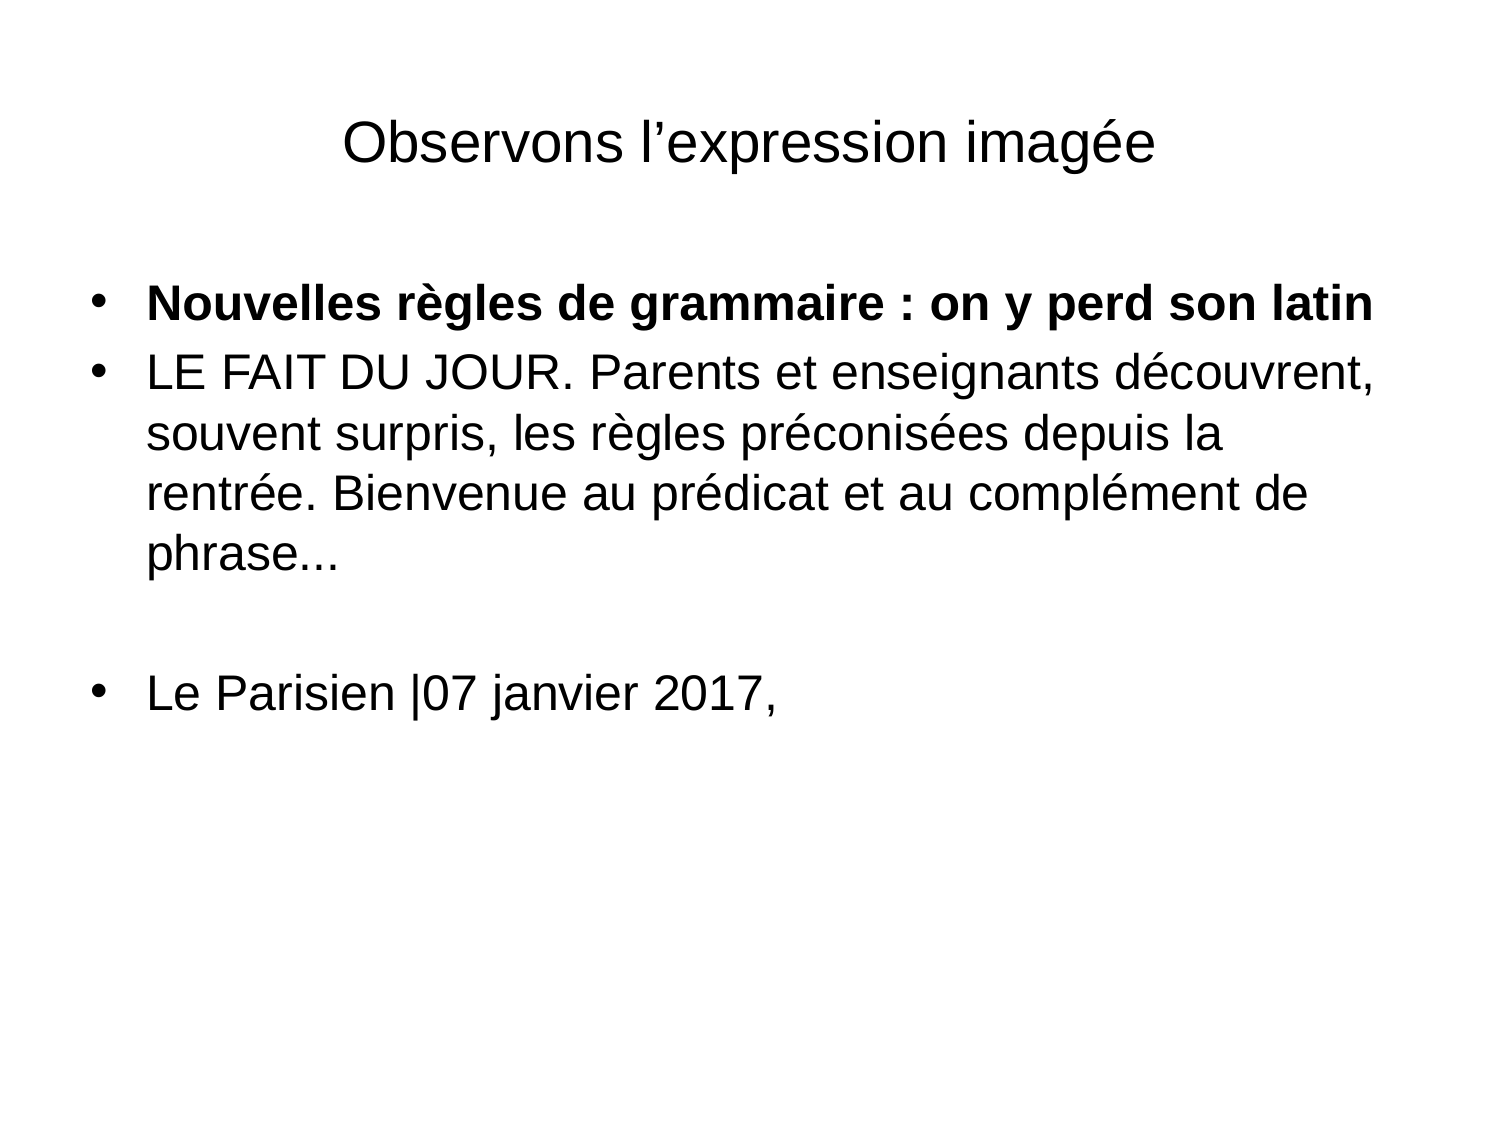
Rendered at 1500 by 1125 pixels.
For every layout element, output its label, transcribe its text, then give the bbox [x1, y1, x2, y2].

list Nouvelles règles de grammaire : on y perd son latin LE FAIT DU JOUR. Parents et enseignants découvrent, souvent surpris, les règles préconisées depuis la rentrée. Bienvenue au prédicat et au complément de phrase... Le Parisien |07 janvier 2017, [75, 262, 1425, 1005]
title Observons l’expression imagée [75, 45, 1425, 233]
